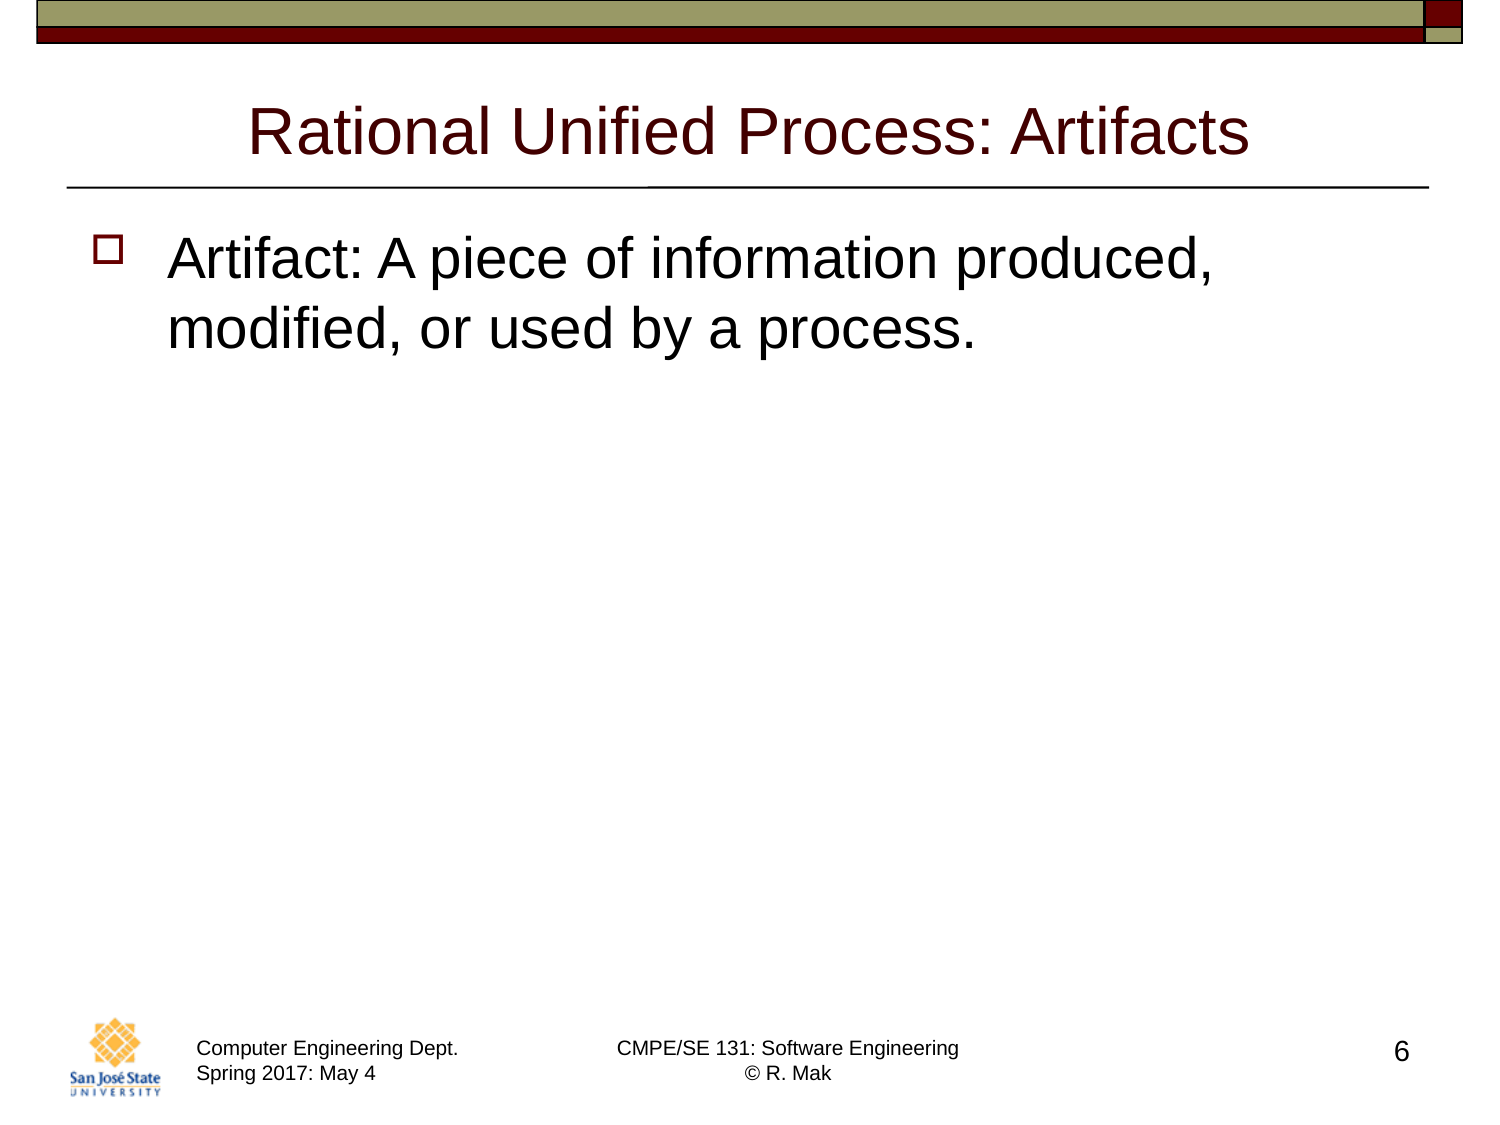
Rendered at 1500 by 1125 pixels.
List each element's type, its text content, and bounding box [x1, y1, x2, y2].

slide_number 6 [1112, 1025, 1425, 1100]
picture [60, 1012, 166, 1112]
title Rational Unified Process: Artifacts [75, 67, 1425, 175]
list Artifact: A piece of information produced, modified, or used by a process. [75, 212, 1425, 1006]
